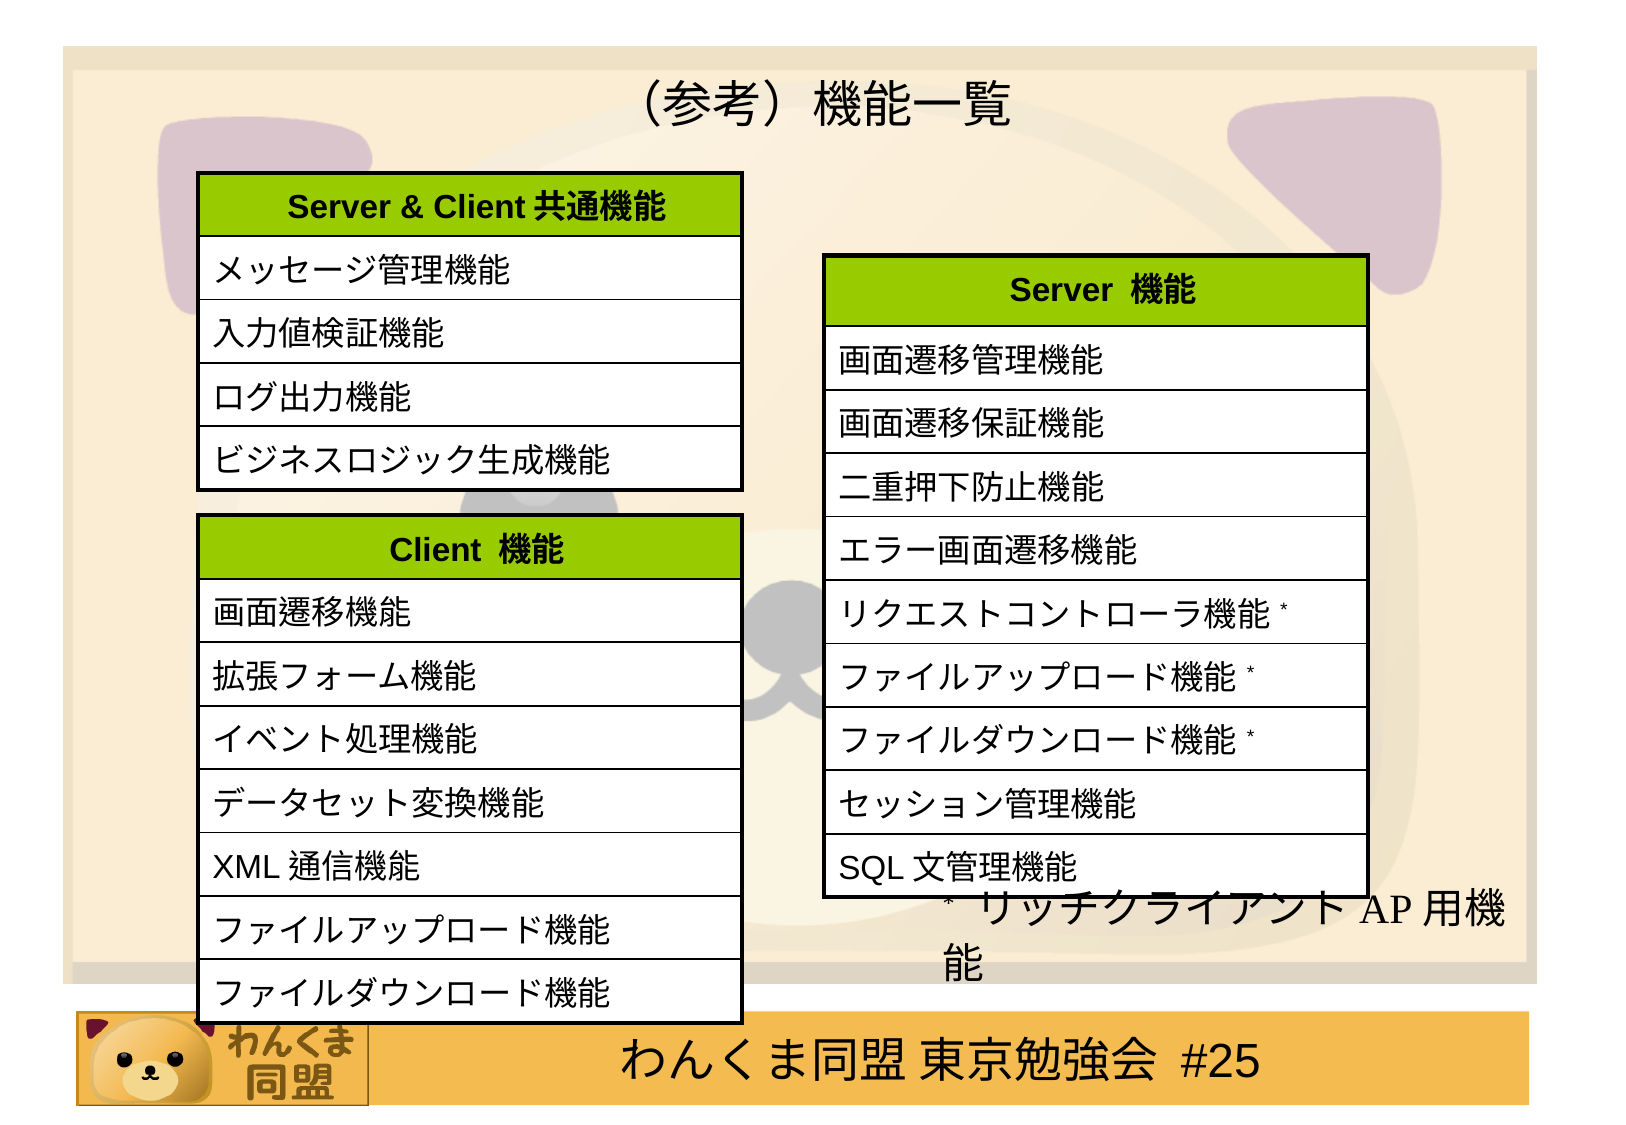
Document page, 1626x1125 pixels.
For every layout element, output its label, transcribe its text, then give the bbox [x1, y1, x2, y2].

table_cell 画面遷移保証機能 [826, 391, 1366, 452]
table_cell ログ出力機能 [200, 364, 740, 425]
table_cell ファイルダウンロード機能* [826, 708, 1366, 769]
picture [76, 1011, 369, 1106]
table_cell ビジネスロジック生成機能 [200, 427, 740, 488]
table_header Server 機能 [826, 258, 1366, 325]
table_header Client 機能 [200, 517, 740, 578]
table_cell ファイルアップロード機能 [200, 897, 740, 958]
table_cell データセット変換機能 [200, 770, 740, 832]
table_cell ファイルアップロード機能* [826, 644, 1366, 706]
table_cell ファイルダウンロード機能 [200, 960, 740, 1021]
table_cell SQL文管理機能 [826, 835, 1366, 895]
text_box * リッチクライアントAP用機能 [942, 869, 1522, 995]
table_cell 拡張フォーム機能 [200, 643, 740, 705]
table_header Server & Client共通機能 [200, 175, 740, 235]
title （参考）機能一覧 [80, 44, 1544, 162]
table_cell メッセージ管理機能 [200, 237, 740, 299]
table_cell 画面遷移管理機能 [826, 327, 1366, 389]
picture [63, 46, 1537, 984]
table_cell XML通信機能 [200, 833, 740, 895]
table_cell エラー画面遷移機能 [826, 517, 1366, 579]
table_cell リクエストコントローラ機能* [826, 581, 1366, 643]
table_cell 二重押下防止機能 [826, 454, 1366, 516]
table_cell 入力値検証機能 [200, 300, 740, 362]
table_cell イベント処理機能 [200, 707, 740, 768]
table_cell セッション管理機能 [826, 771, 1366, 833]
table_cell 画面遷移機能 [200, 580, 740, 641]
